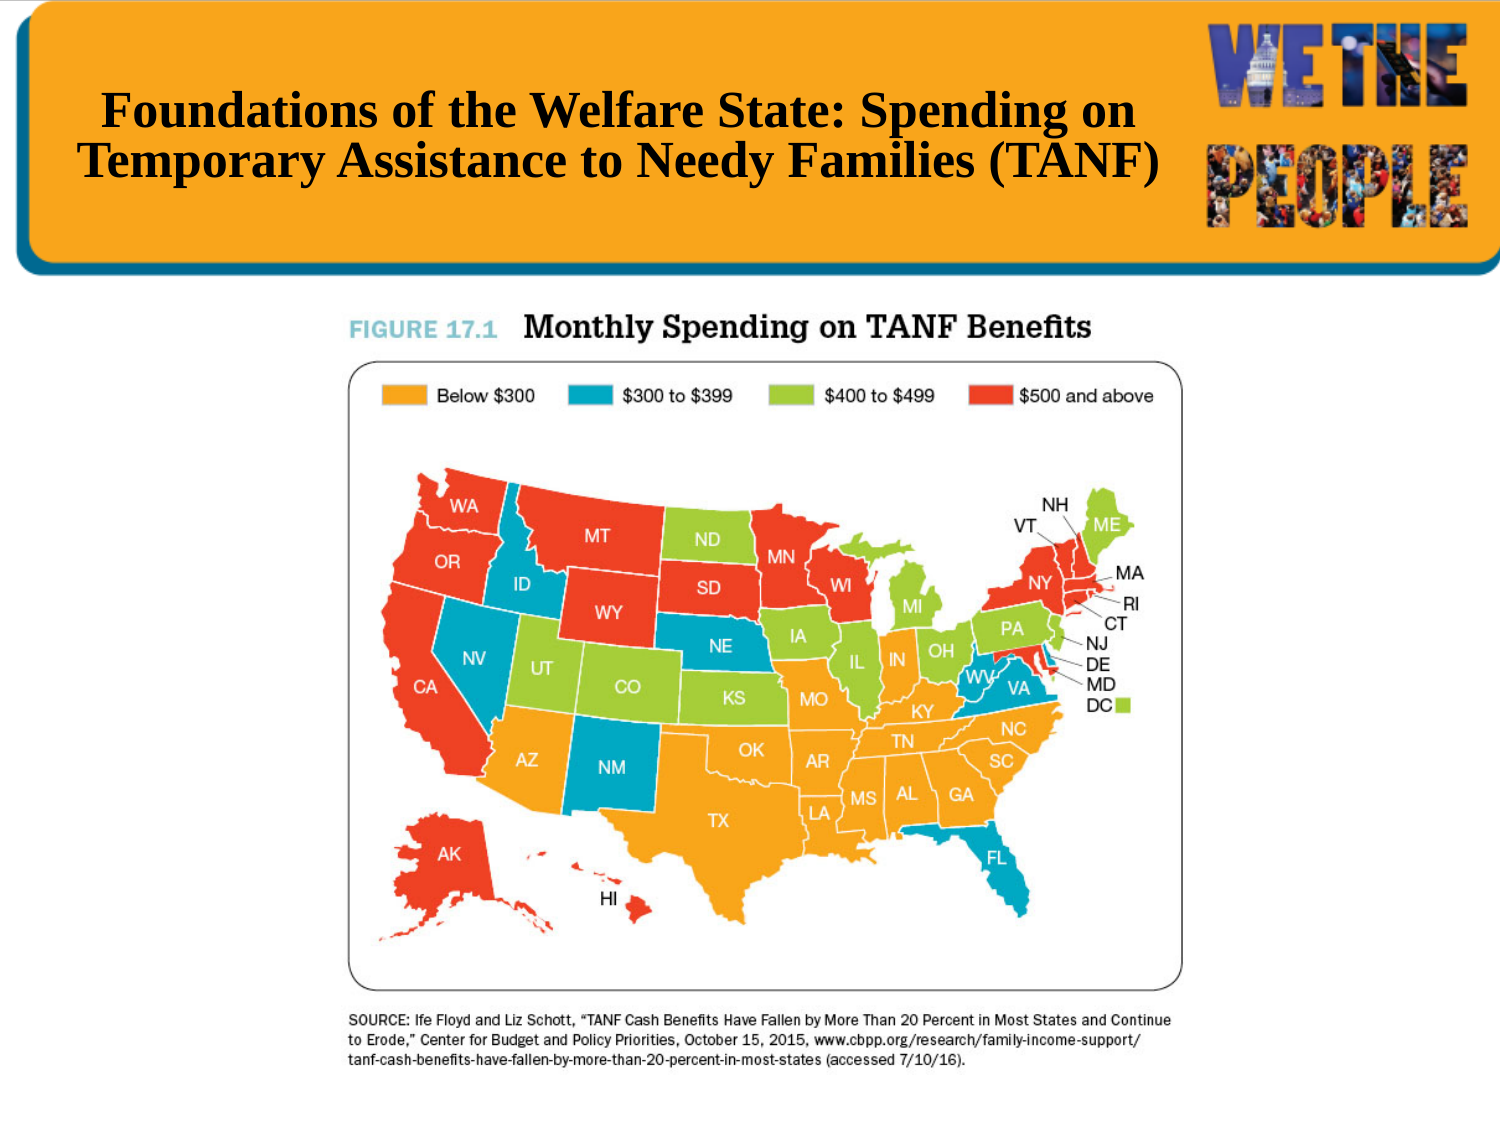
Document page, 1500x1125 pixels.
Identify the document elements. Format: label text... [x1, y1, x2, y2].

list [62, 312, 1463, 1076]
title Foundations of the Welfare State: Spending on Temporary Assistance to Needy Families (TANF) [50, 24, 1188, 250]
